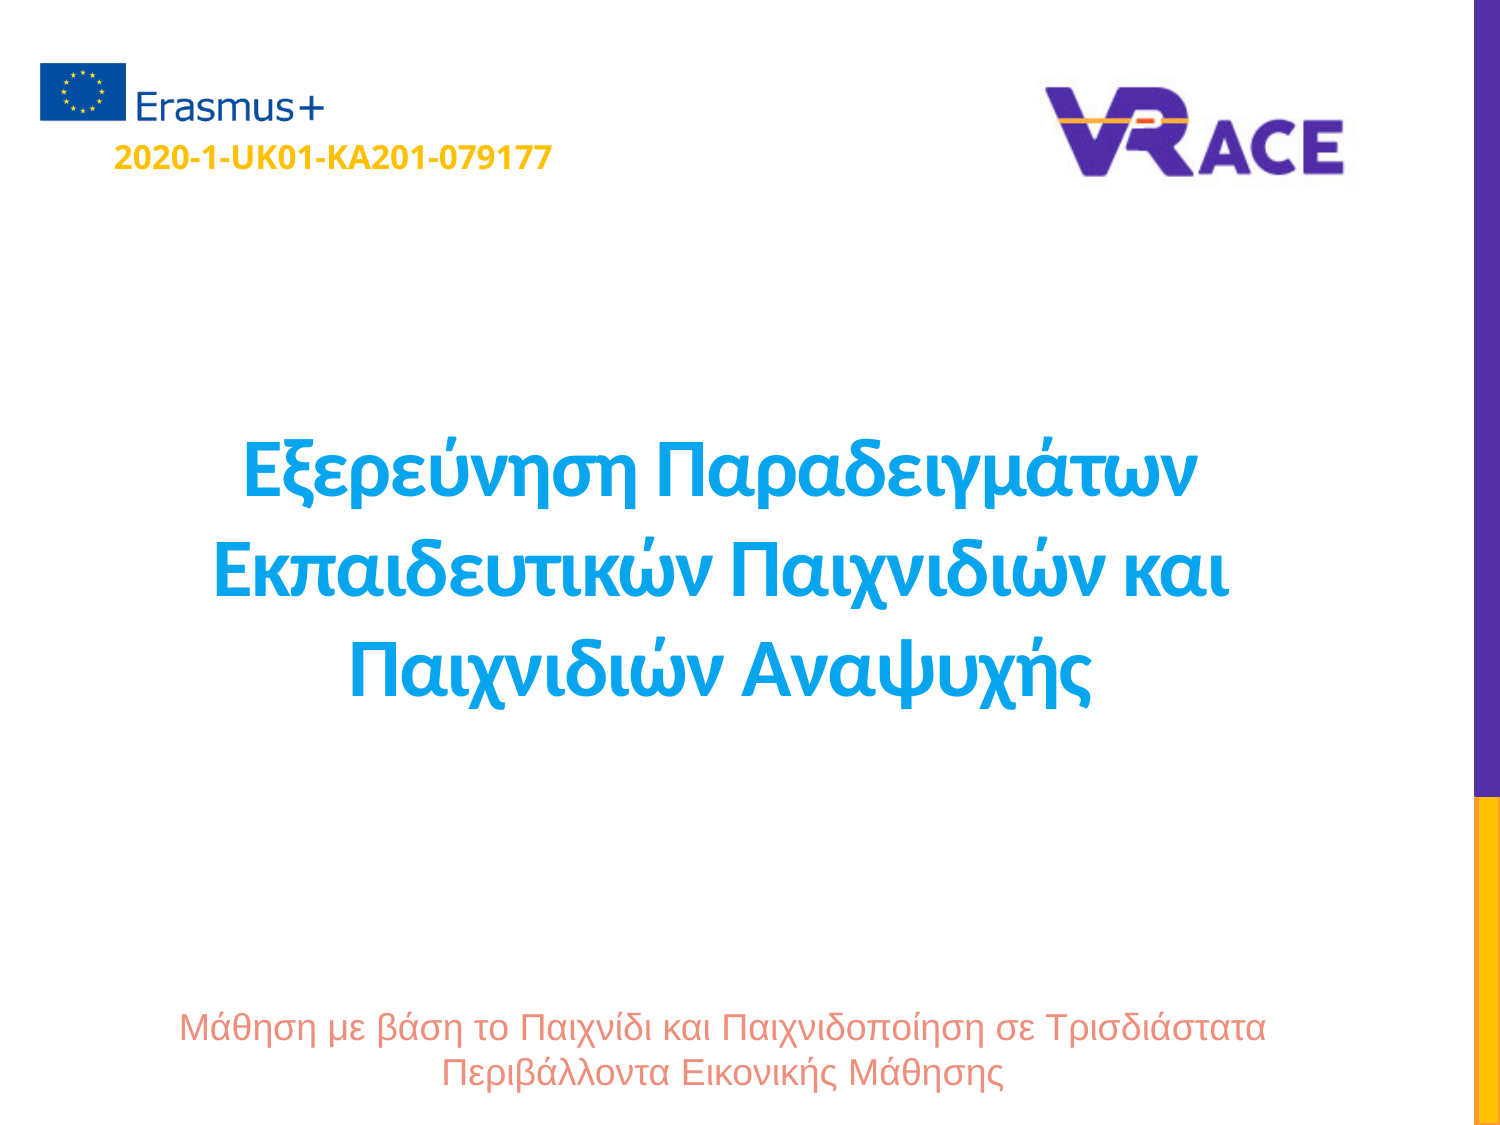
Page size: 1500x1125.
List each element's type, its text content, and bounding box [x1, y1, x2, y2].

picture [1029, 36, 1369, 232]
picture [22, 46, 341, 138]
text_box Μάθηση με βάση το Παιχνίδι και Παιχνιδοποίηση σε Τρισδιάστατα Περιβάλλοντα Εικονικής Μάθησης [58, 996, 1388, 1101]
text_box 2020-1-UK01-KA201-079177 [35, 128, 632, 184]
title Εξερεύνηση Παραδειγμάτων Εκπαιδευτικών Παιχνιδιών και Παιχνιδιών Αναψυχής [58, 457, 1383, 670]
